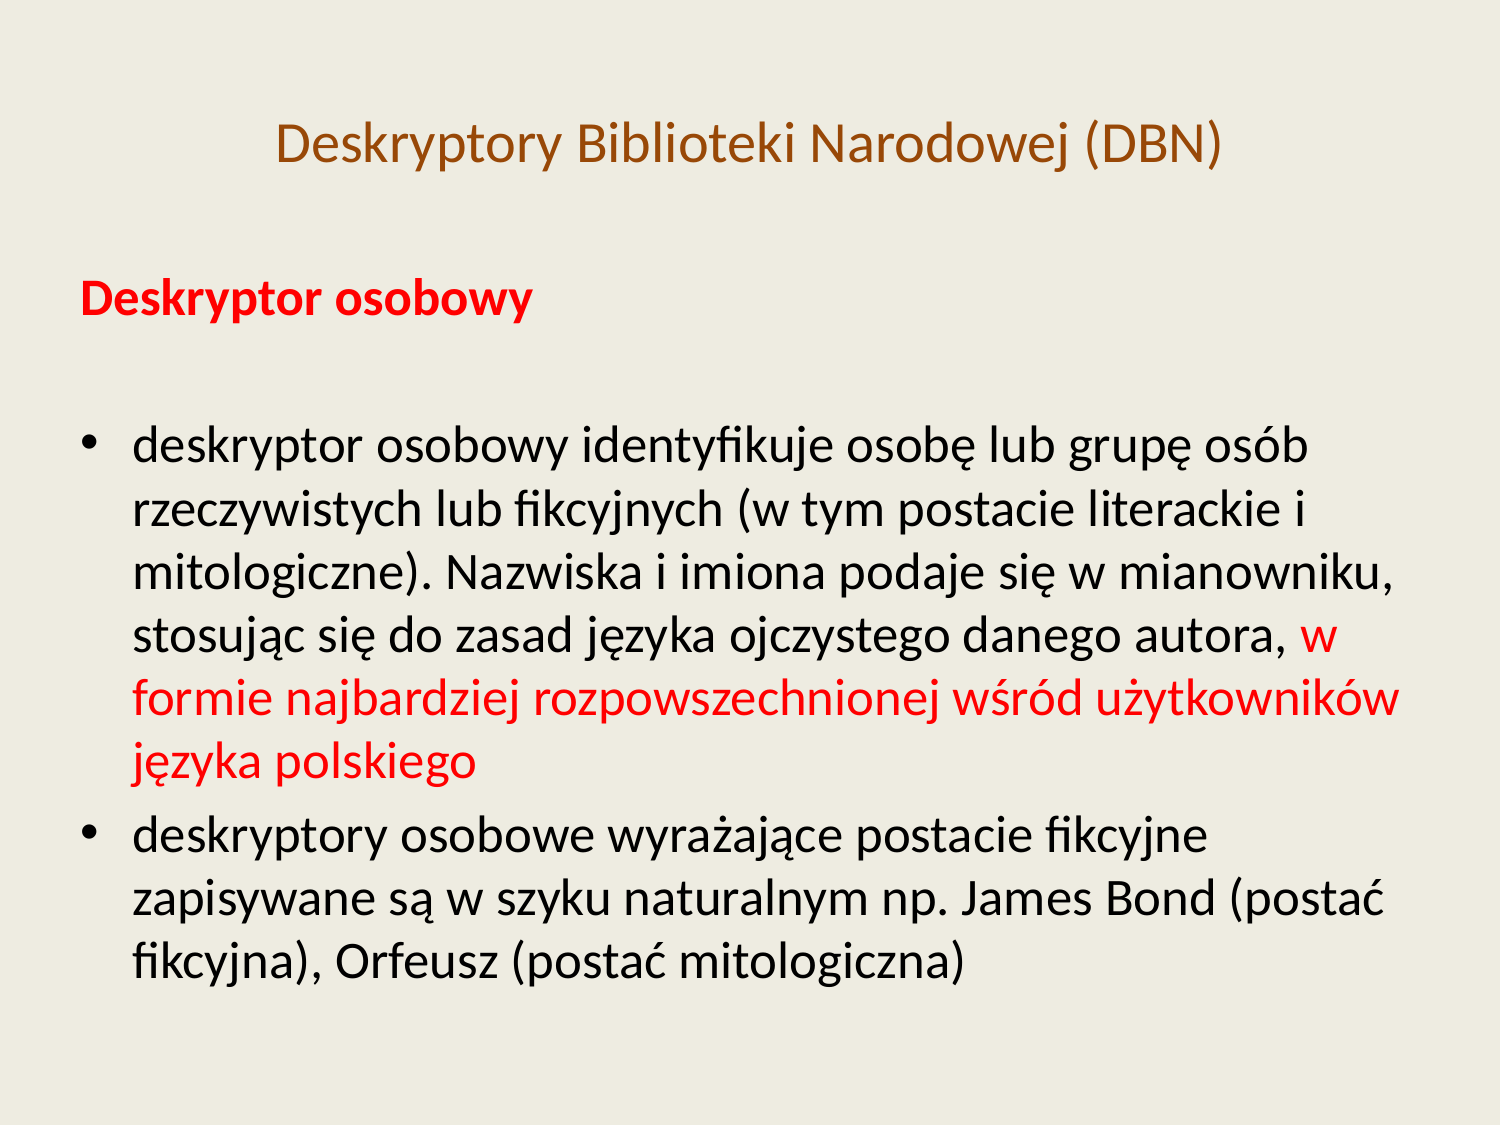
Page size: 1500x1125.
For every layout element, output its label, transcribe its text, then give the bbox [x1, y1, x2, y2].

list Deskryptor osobowy deskryptor osobowy identyfikuje osobę lub grupę osób rzeczywistych lub fikcyjnych (w tym postacie literackie i mitologiczne). Nazwiska i imiona podaje się w mianowniku, stosując się do zasad języka ojczystego danego autora, w formie najbardziej rozpowszechnionej wśród użytkowników języka polskiego deskryptory osobowe wyrażające postacie fikcyjne zapisywane są w szyku naturalnym np. James Bond (postać fikcyjna), Orfeusz (postać mitologiczna) [64, 255, 1447, 998]
title Deskryptory Biblioteki Narodowej (DBN) [75, 45, 1425, 233]
